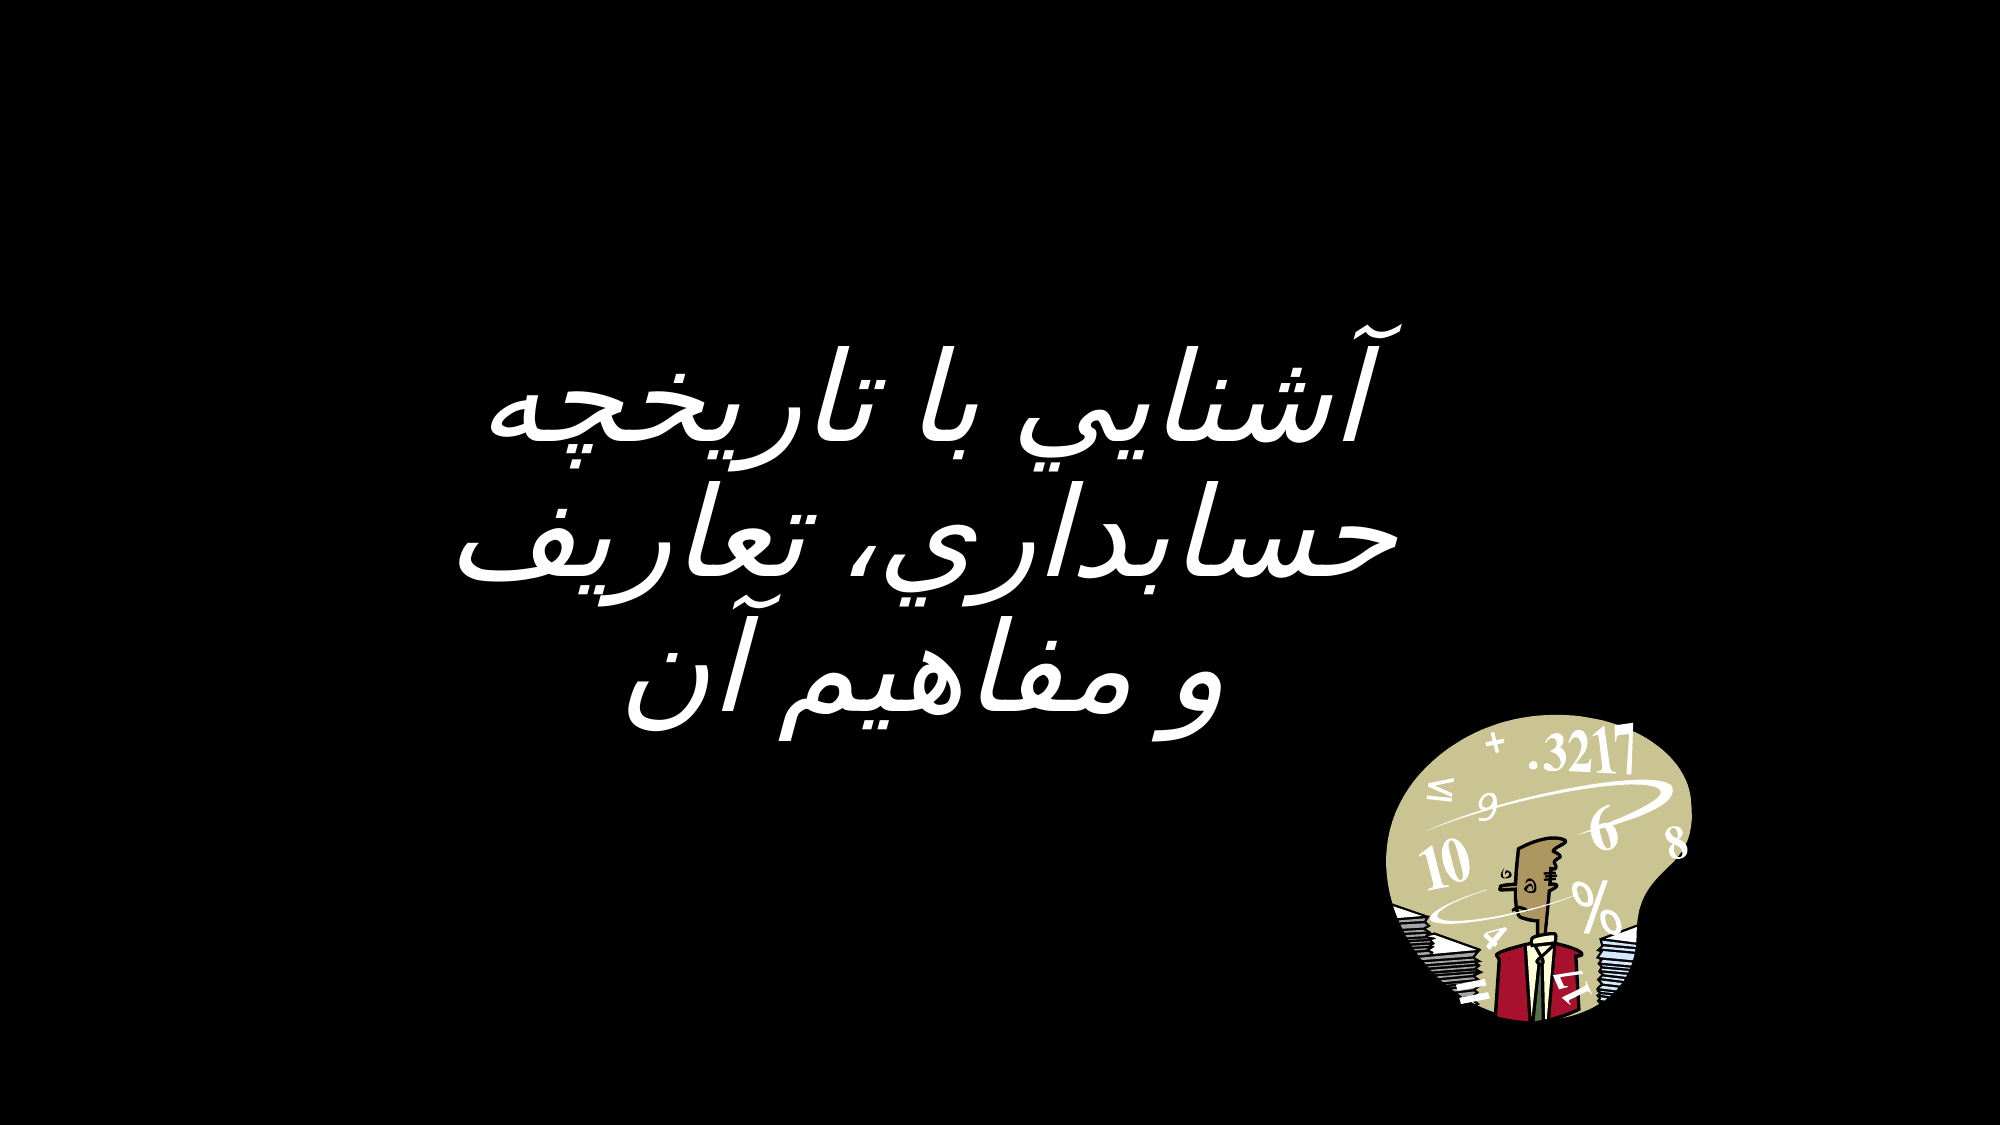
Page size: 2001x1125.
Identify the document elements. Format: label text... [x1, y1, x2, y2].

picture [1366, 704, 1704, 1029]
subtitle آشنايي با تاريخچه حسابداري، تعاريف و مفاهيم آن [397, 326, 1448, 972]
